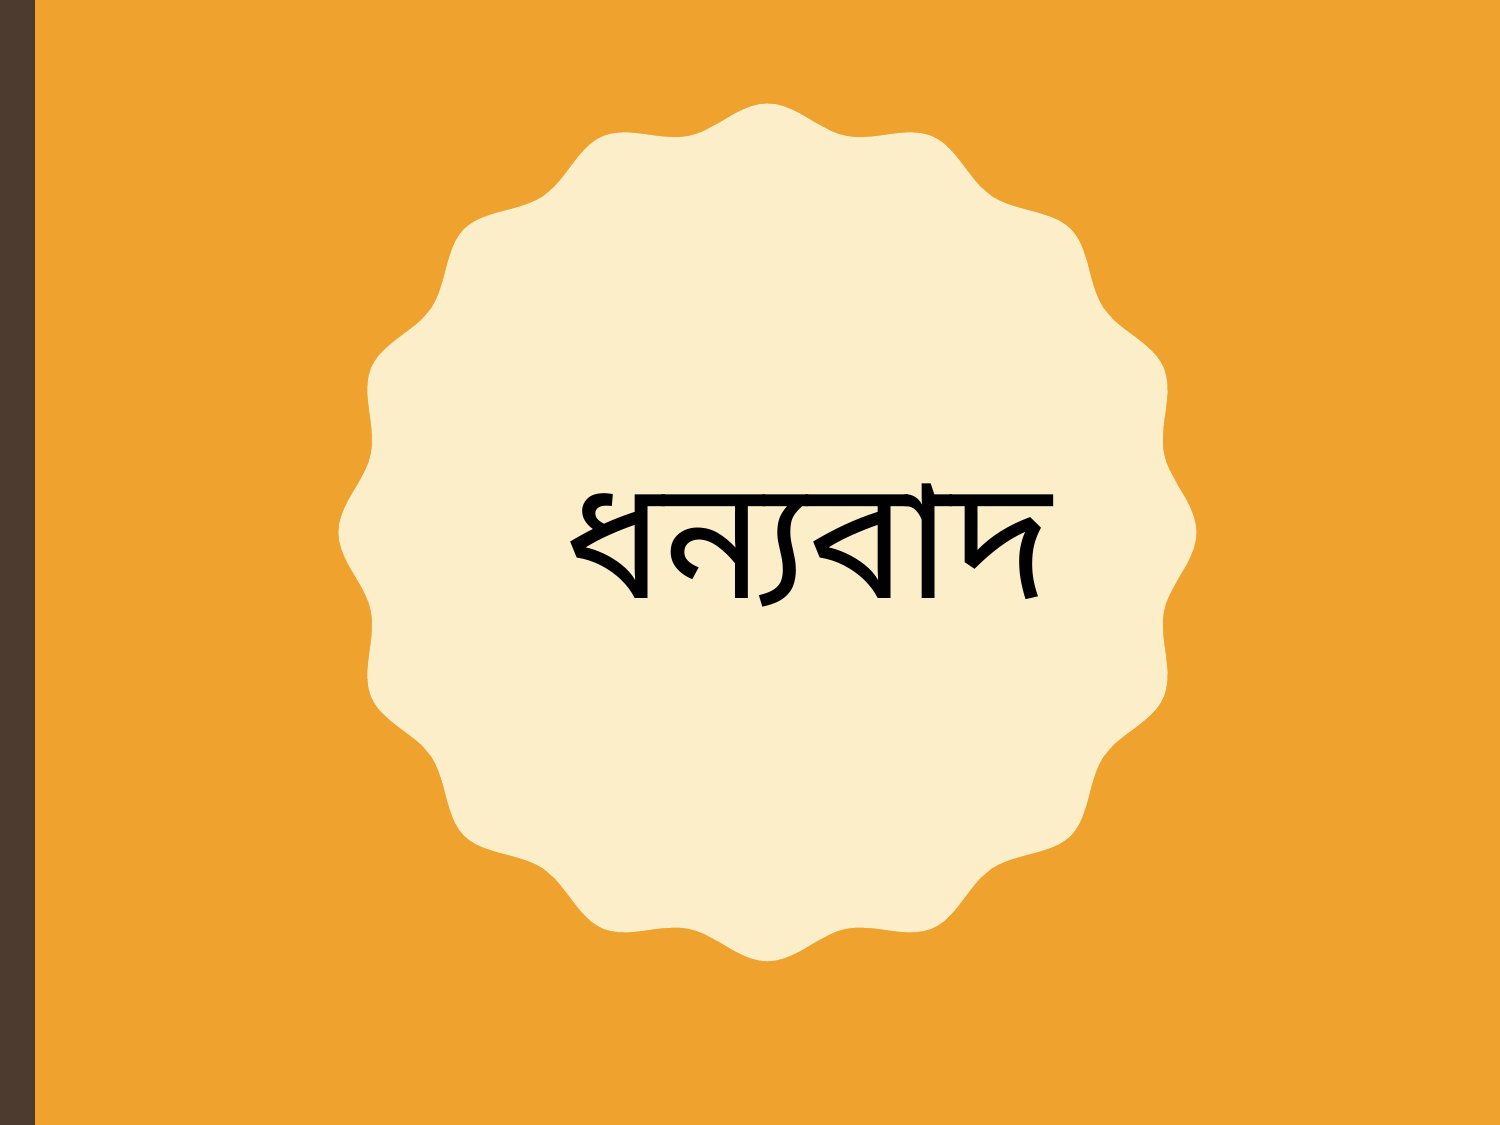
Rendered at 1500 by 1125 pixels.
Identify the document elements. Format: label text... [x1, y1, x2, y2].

text_box ধন্যবাদ [549, 424, 1150, 640]
